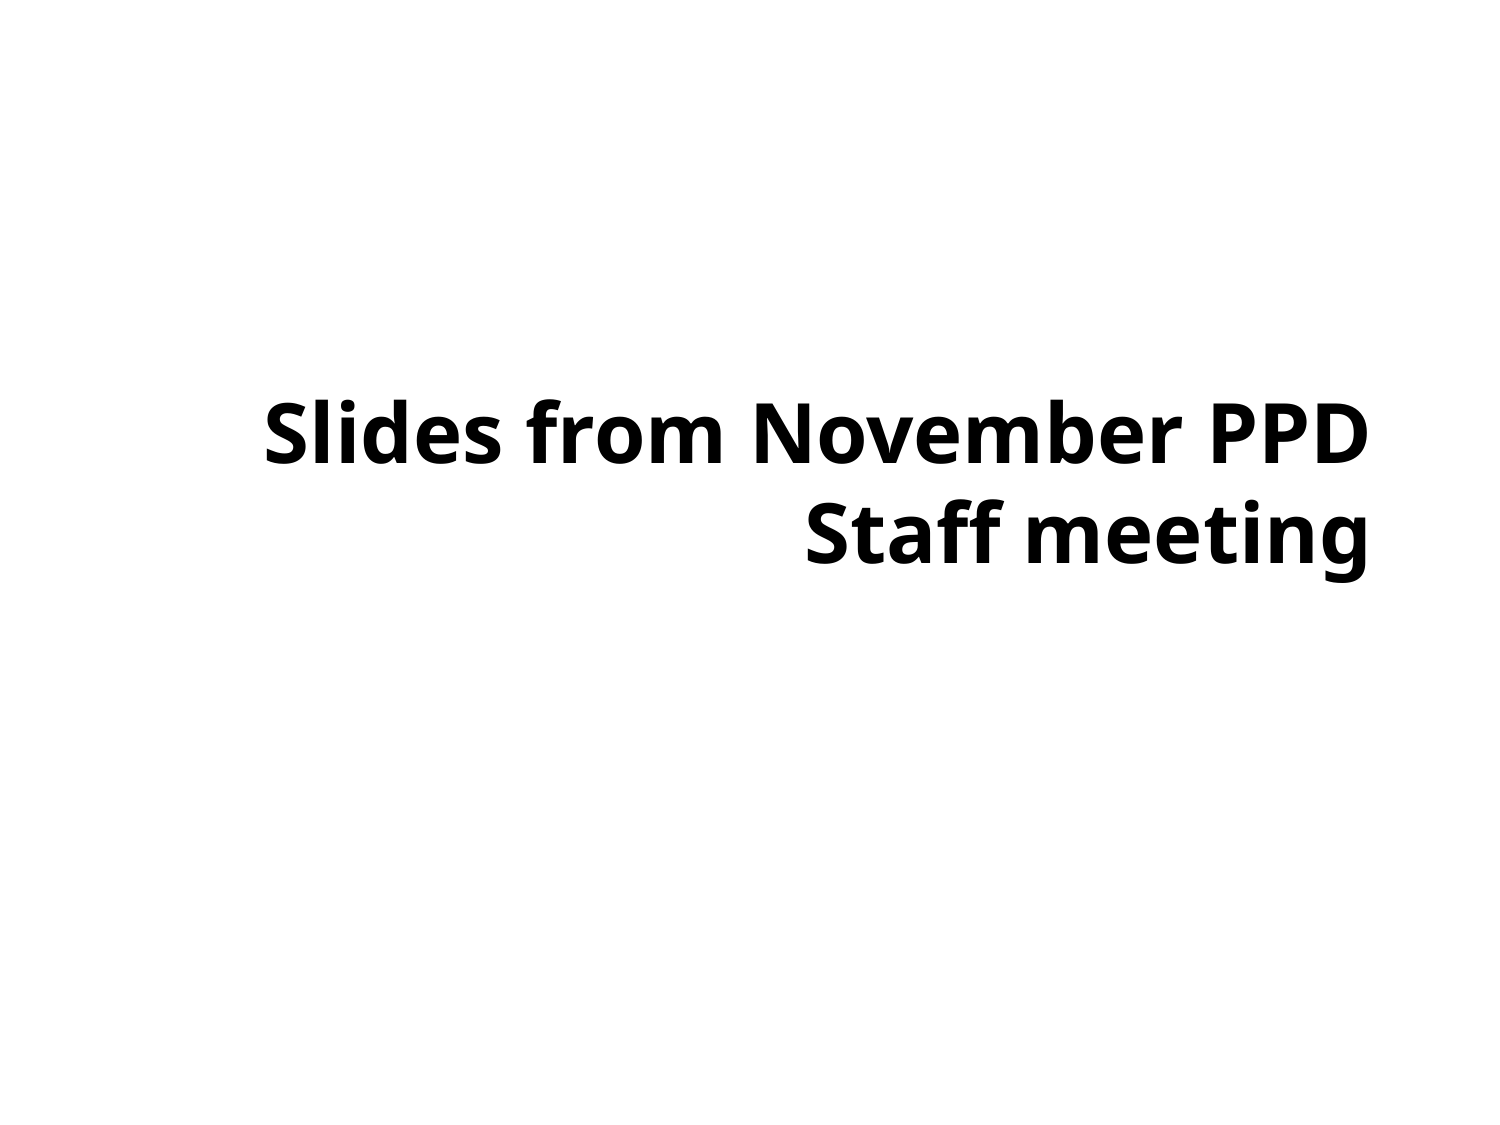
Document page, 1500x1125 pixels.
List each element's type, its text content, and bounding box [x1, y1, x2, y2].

title Slides from November PPD Staff meeting [112, 287, 1388, 588]
